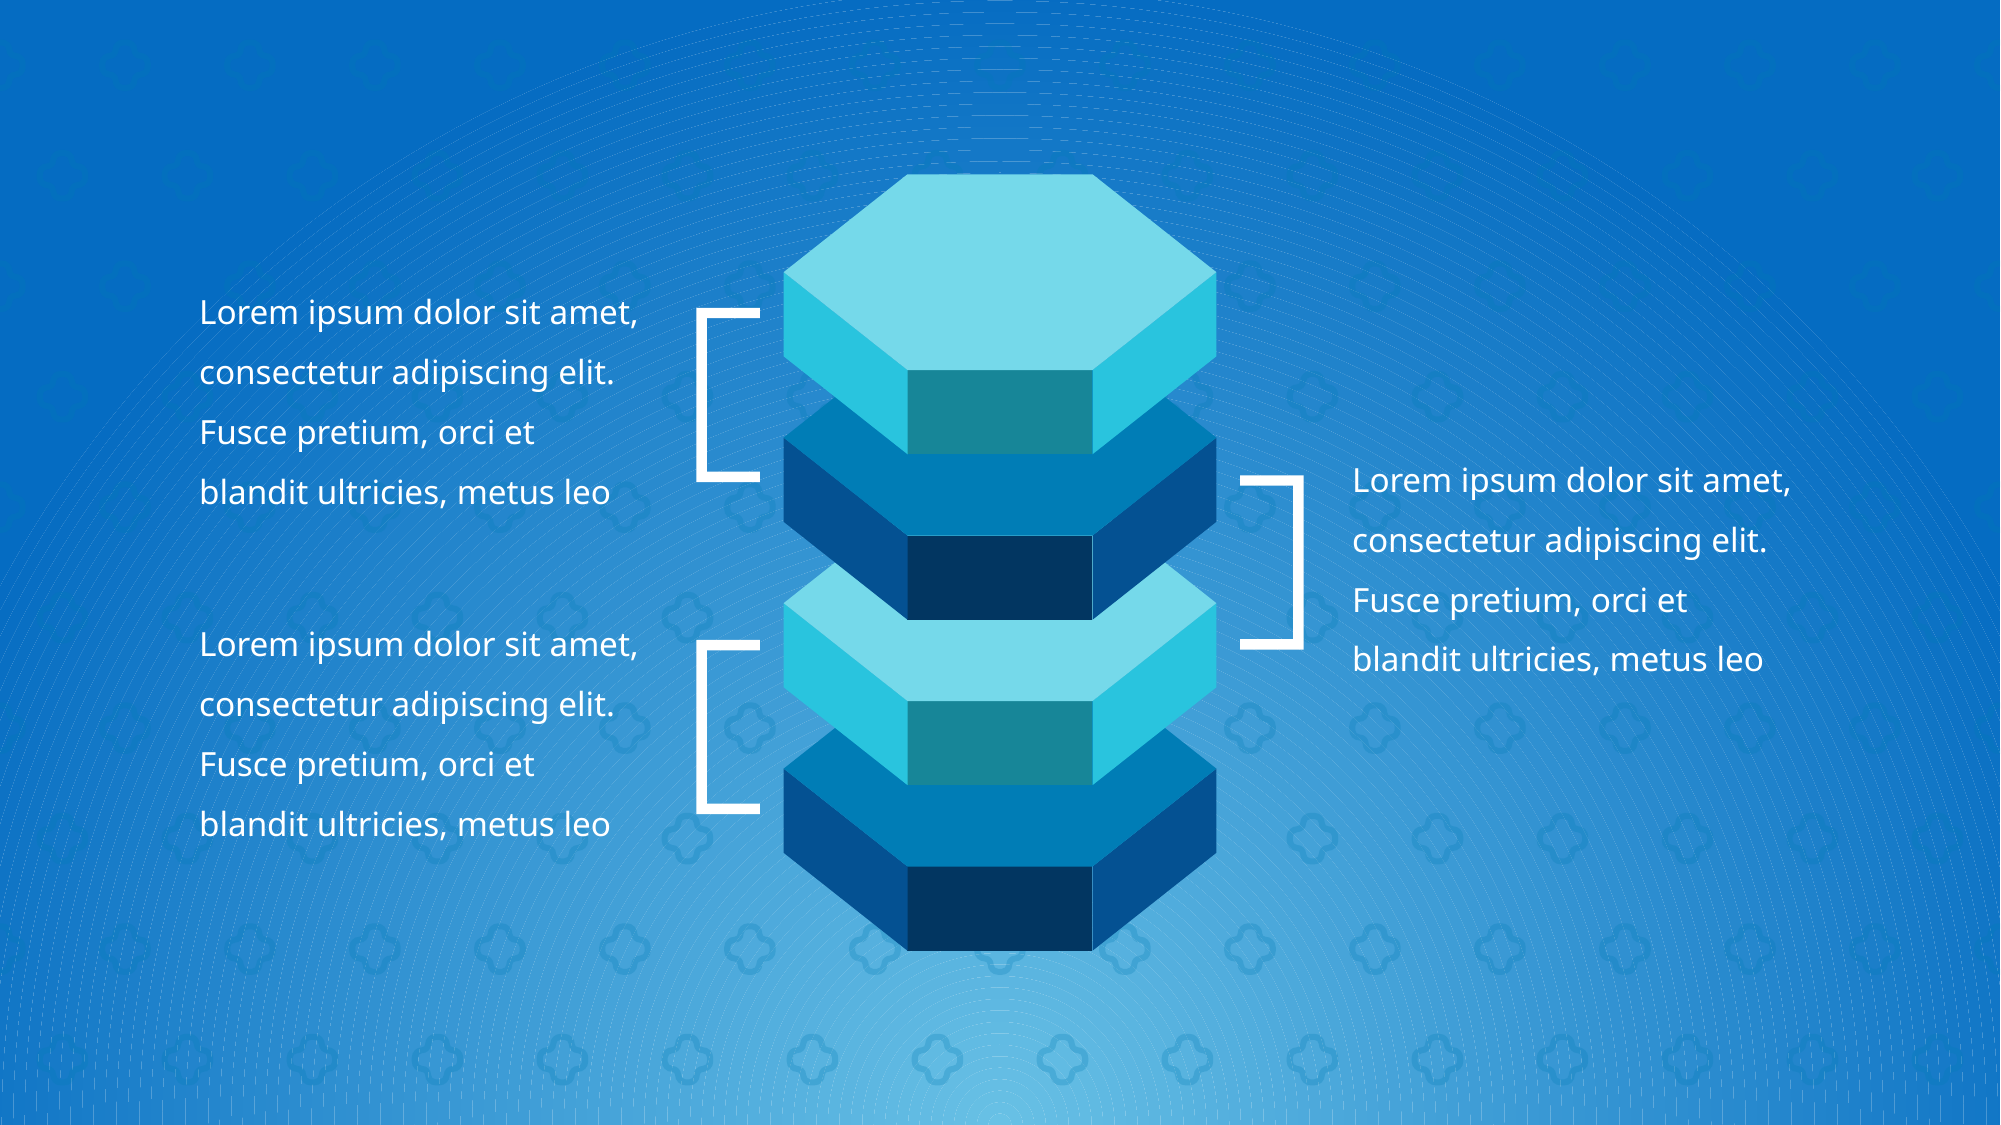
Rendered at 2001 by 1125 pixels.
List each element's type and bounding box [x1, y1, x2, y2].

text_box [184, 174, 1816, 951]
